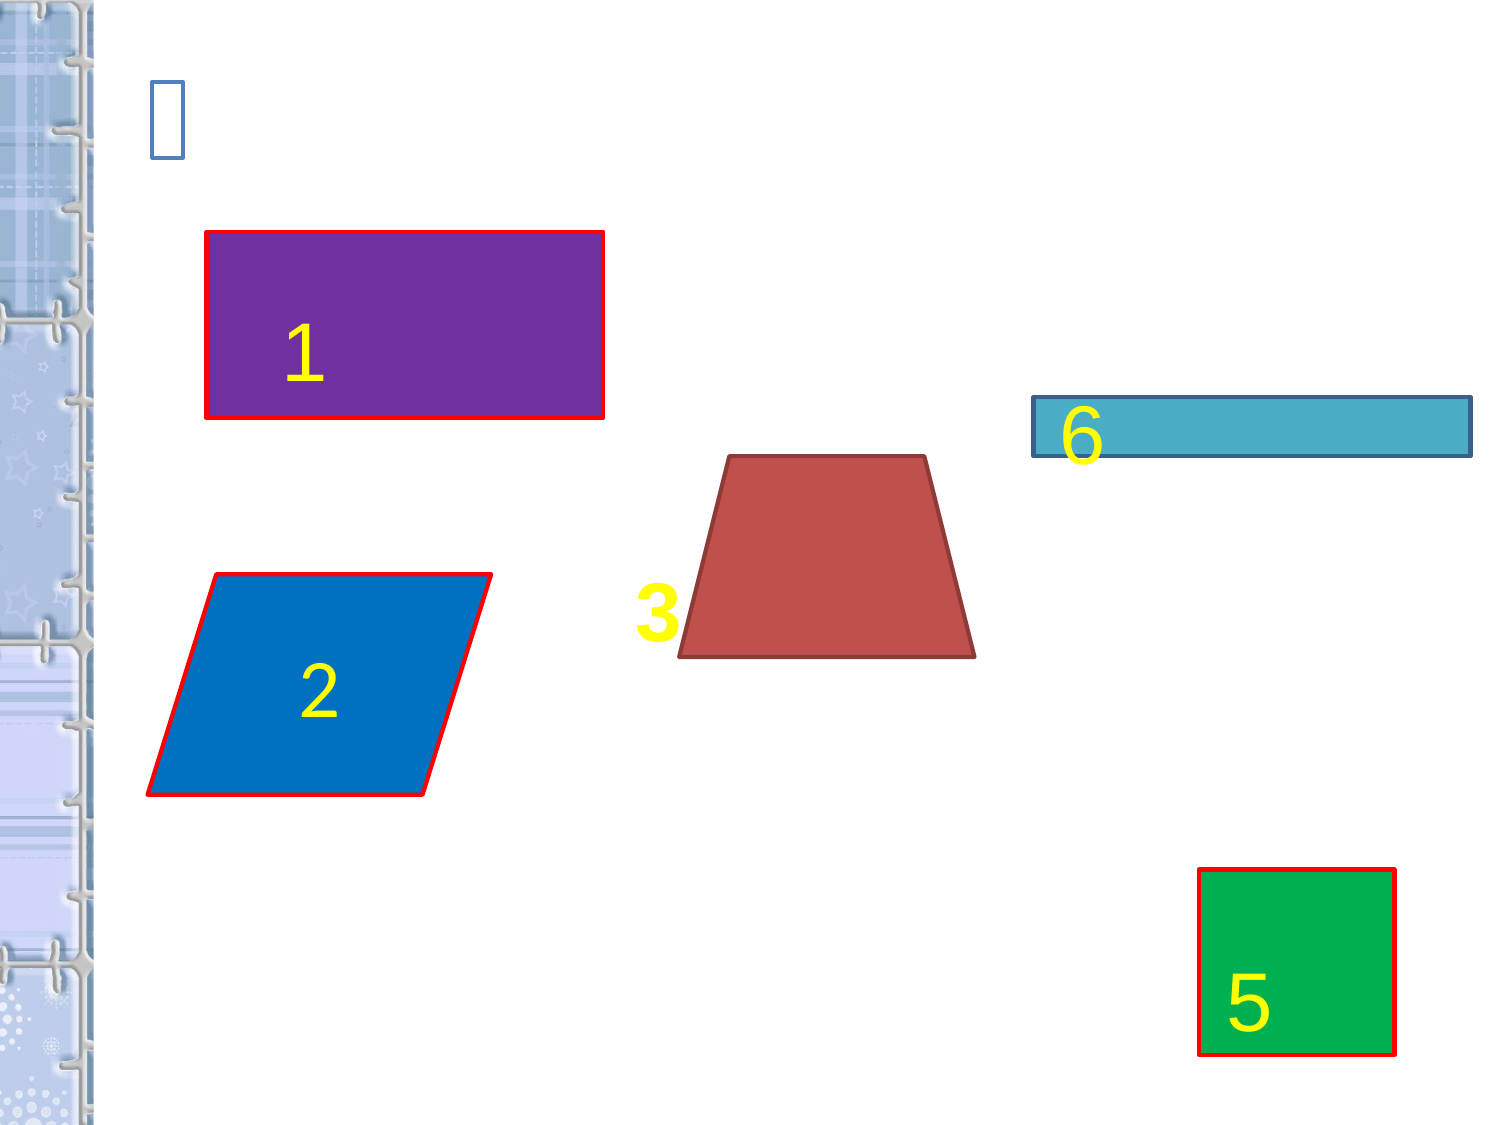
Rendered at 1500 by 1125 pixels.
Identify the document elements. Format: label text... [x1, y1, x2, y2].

text_box 3 [620, 550, 698, 666]
text_box [150, 80, 185, 160]
text_box [1197, 867, 1397, 1057]
text_box 5 [1211, 940, 1288, 1056]
text_box 2 [145, 572, 494, 797]
text_box 6 [1045, 373, 1117, 489]
text_box [1031, 395, 1045, 458]
text_box [677, 454, 977, 660]
picture [0, 0, 94, 1125]
text_box [1117, 395, 1473, 458]
text_box [204, 230, 605, 420]
text_box 1 [266, 290, 343, 406]
